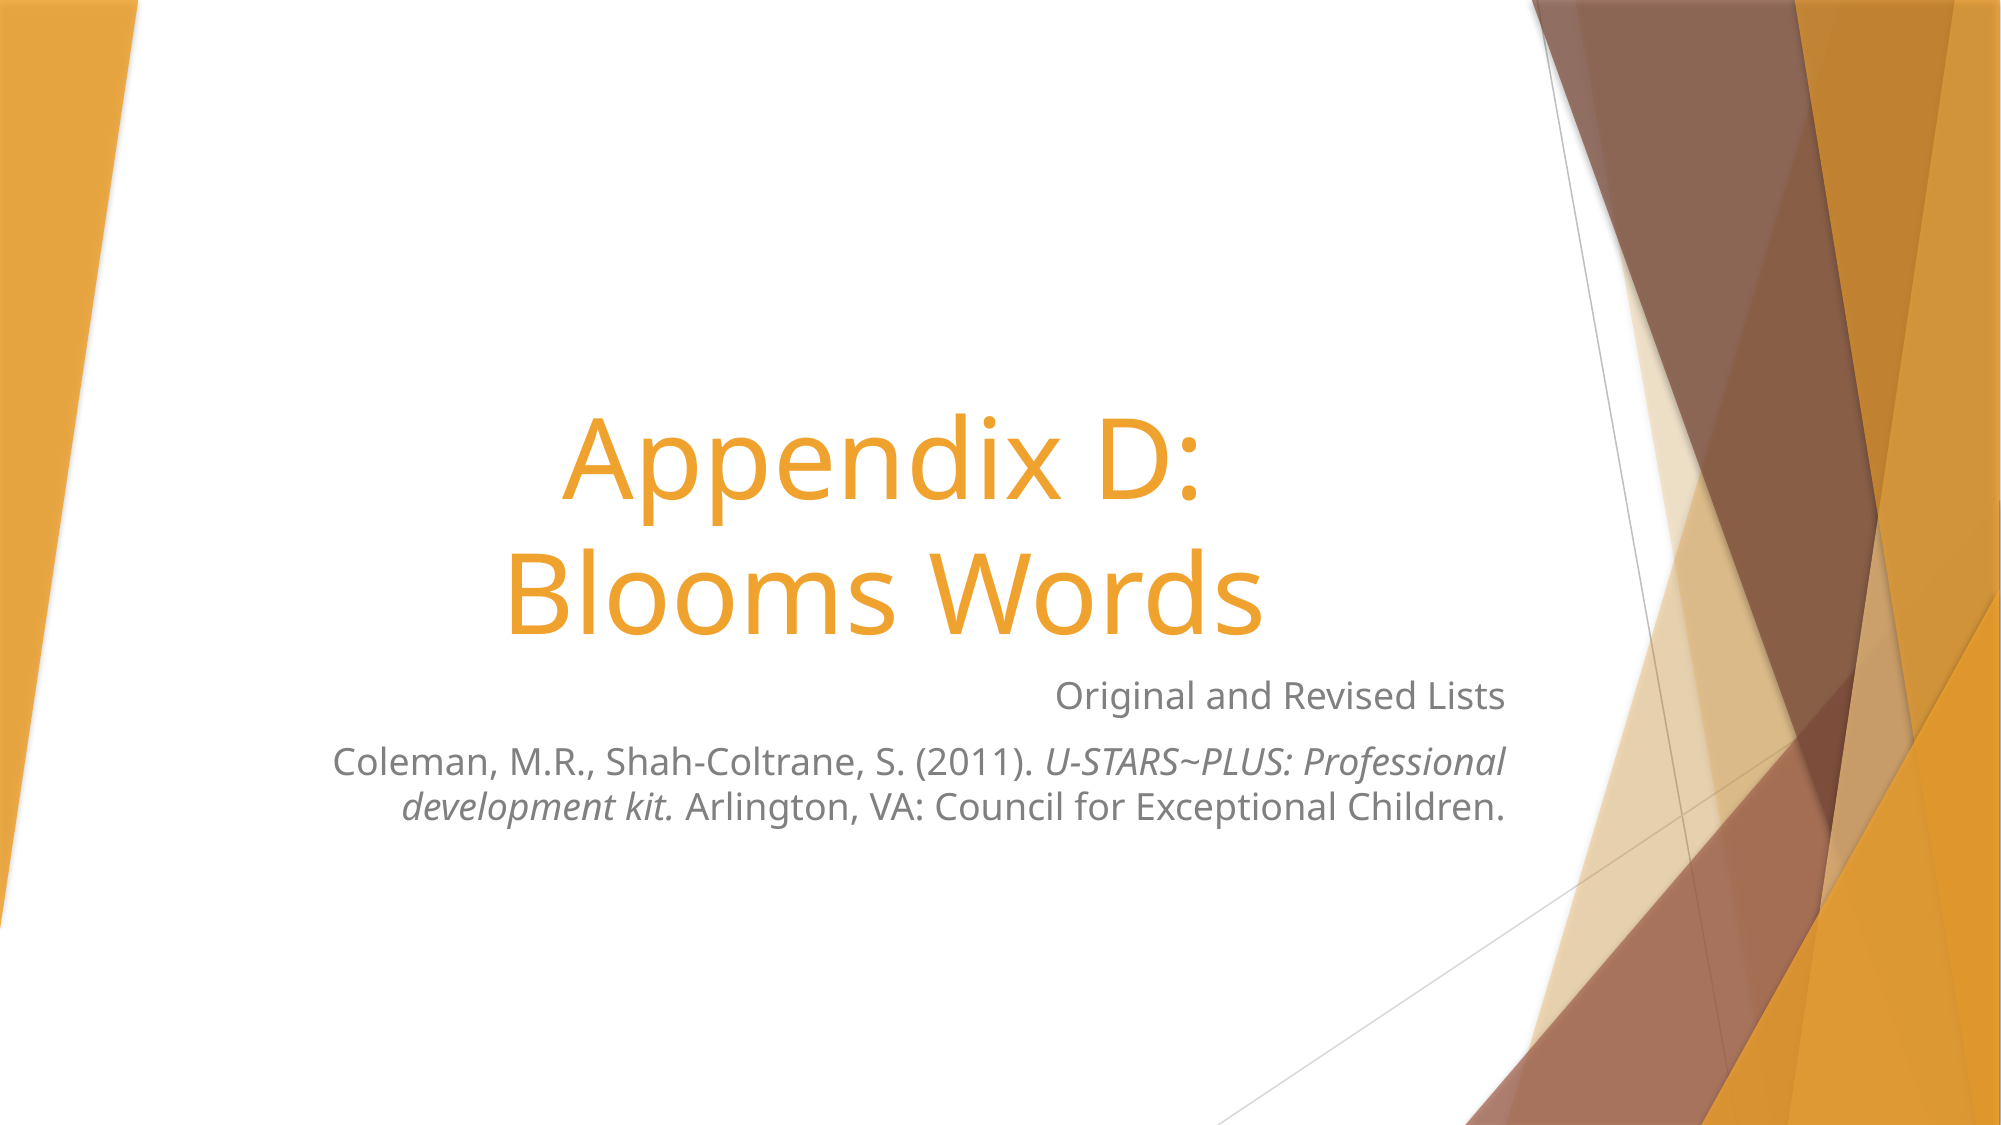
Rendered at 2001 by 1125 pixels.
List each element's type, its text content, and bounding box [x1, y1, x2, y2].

subtitle Original and Revised Lists Coleman, M.R., Shah-Coltrane, S. (2011). U-STARS~PLUS: Professional development kit. Arlington, VA: Council for Exceptional Children. [247, 664, 1522, 845]
title Appendix D: Blooms Words [247, 394, 1522, 664]
